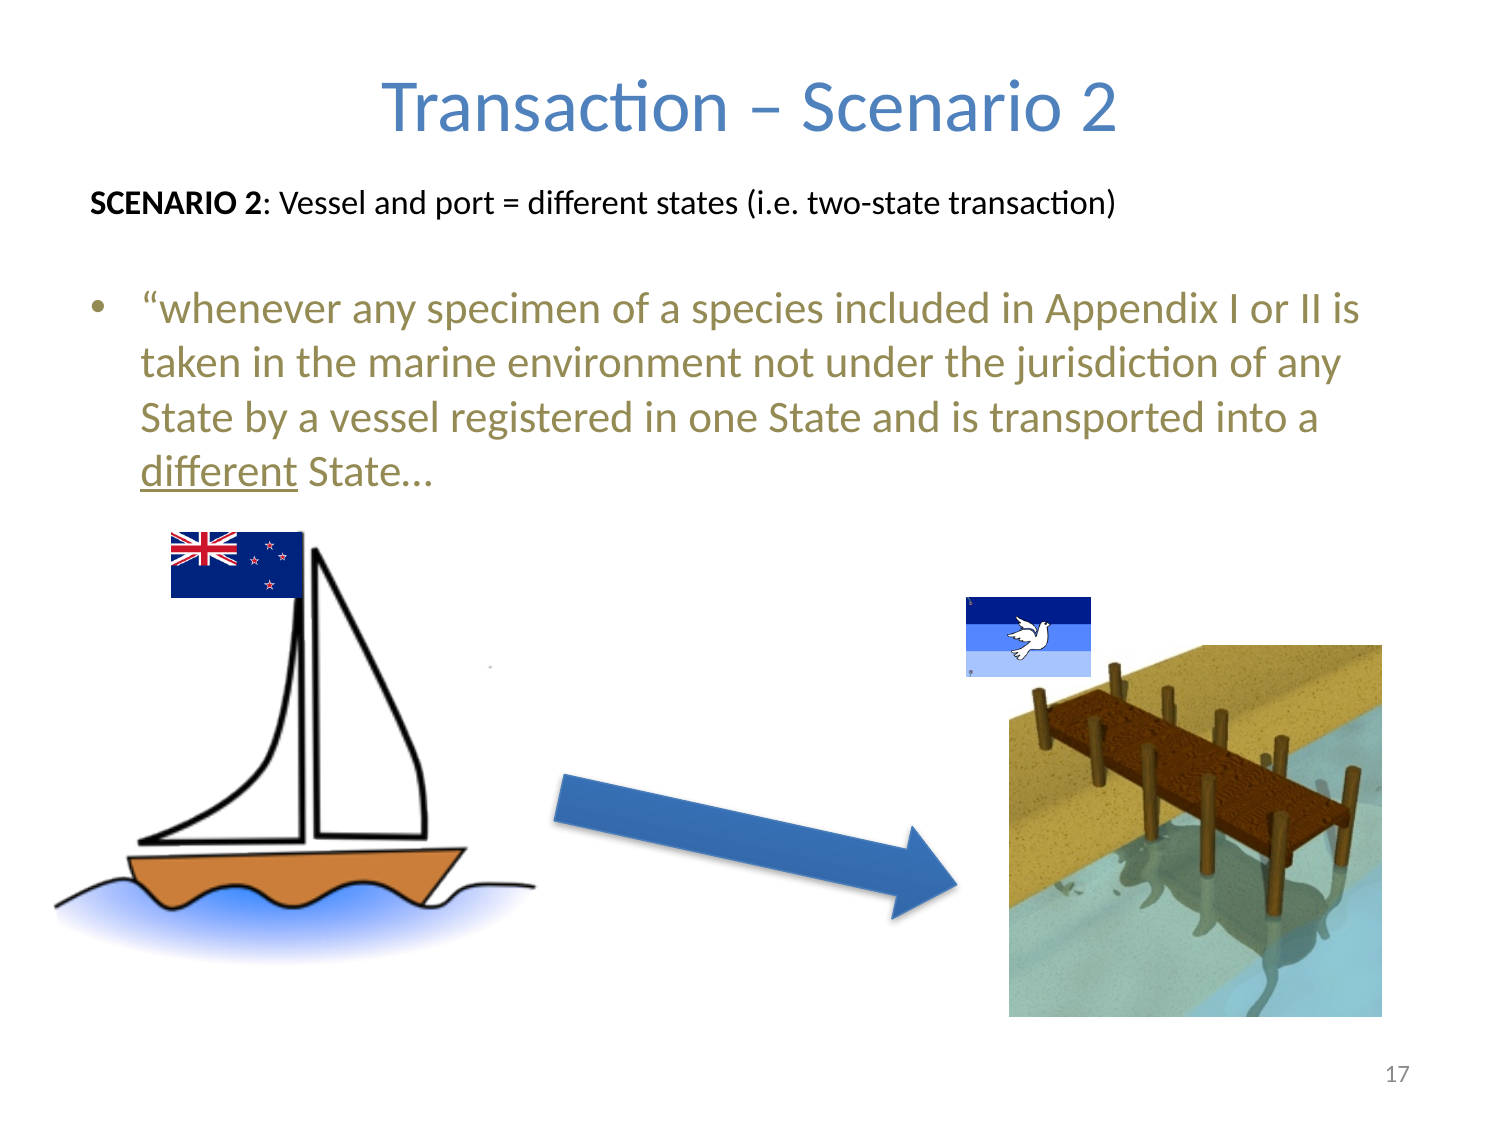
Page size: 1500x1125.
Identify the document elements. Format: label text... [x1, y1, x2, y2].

slide_number 17 [1074, 1042, 1425, 1103]
picture [52, 529, 538, 1106]
text_box [553, 773, 958, 920]
title Transaction – Scenario 2 [75, 7, 1425, 172]
list SCENARIO 2: Vessel and port = different states (i.e. two-state transaction) “whenever any specimen of a species included in Appendix I or II is taken in the marine environment not under the jurisdiction of any State by a vessel registered in one State and is transported into a different State… [75, 172, 1425, 504]
picture [966, 597, 1382, 1018]
